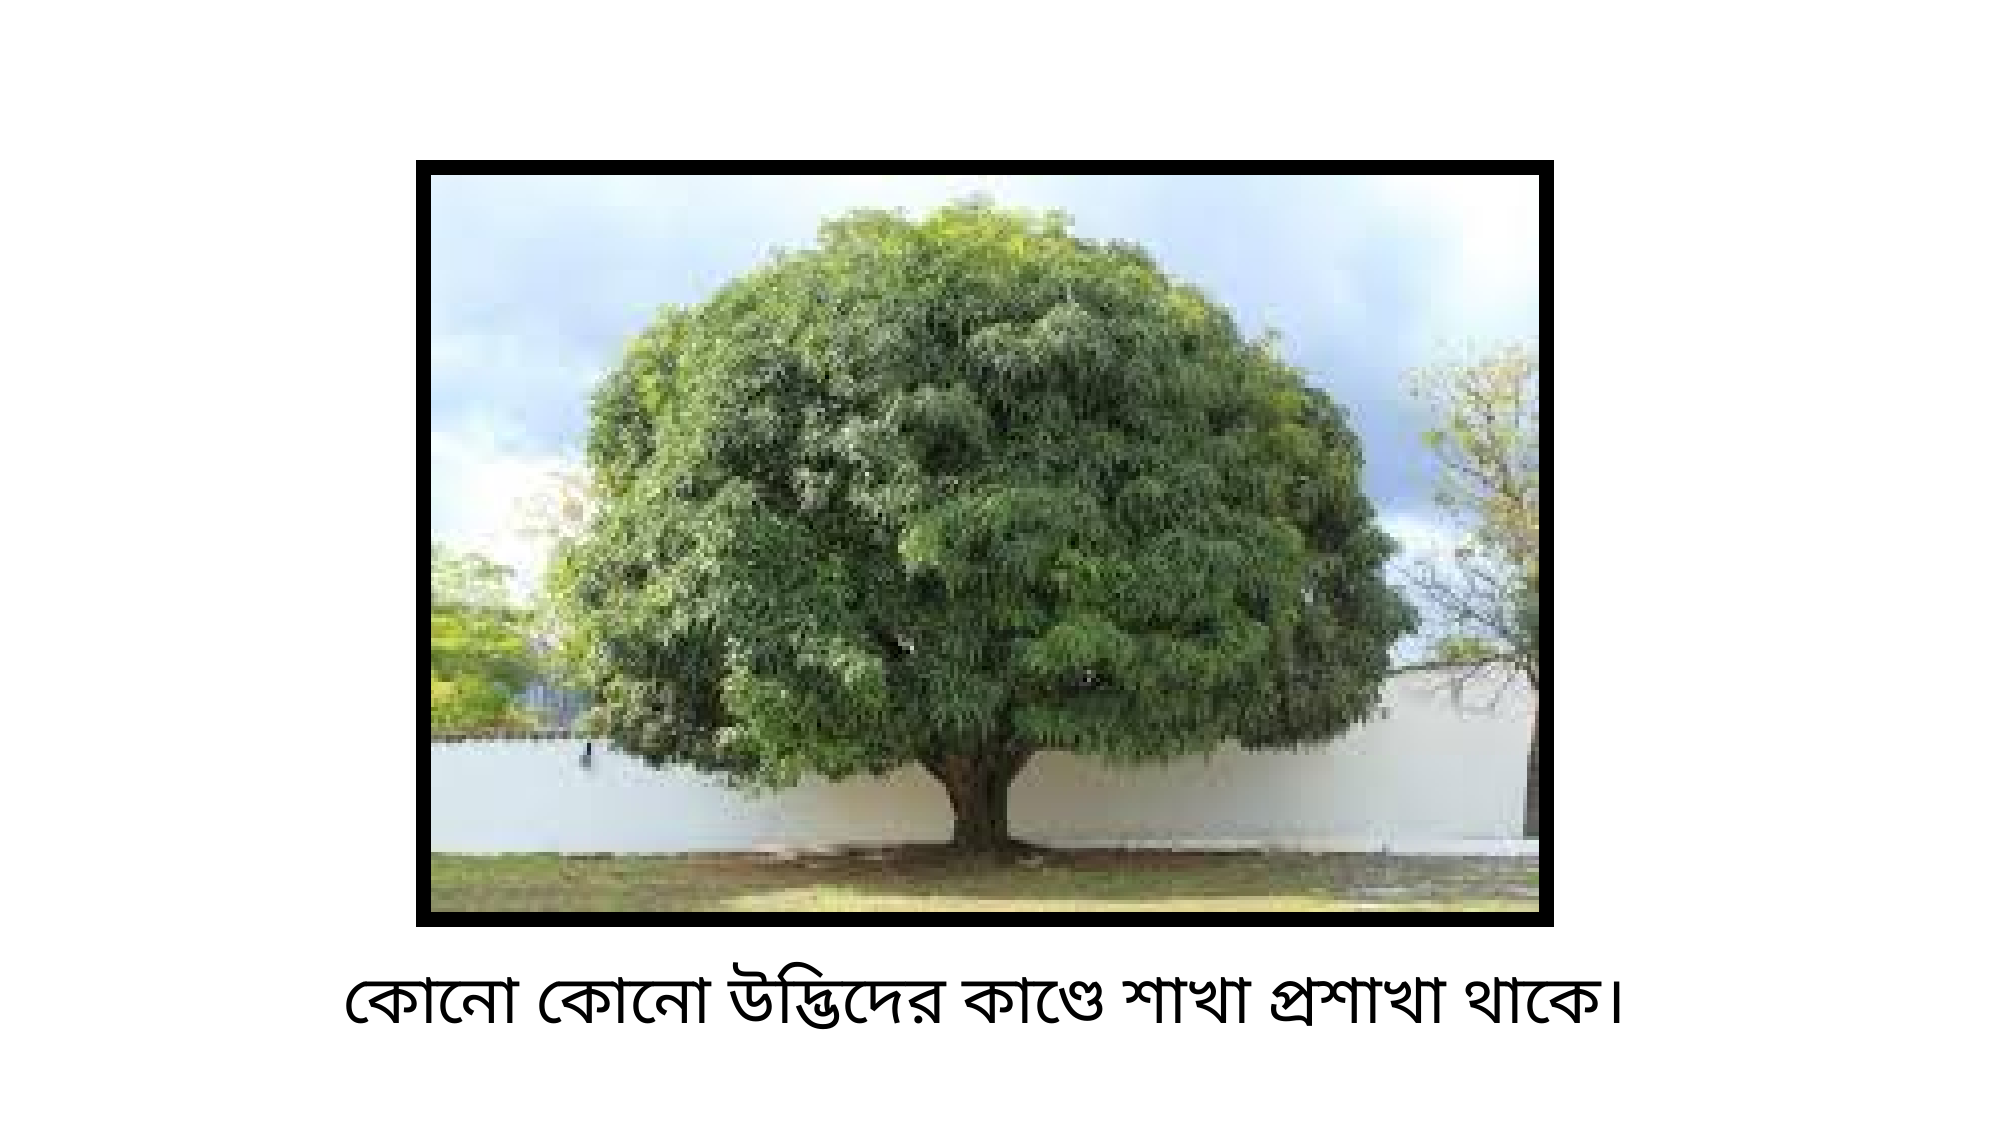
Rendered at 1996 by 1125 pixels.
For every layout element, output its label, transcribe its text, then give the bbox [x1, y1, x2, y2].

text_box কোনো কোনো উদ্ভিদের কাণ্ডে শাখা প্রশাখা থাকে। [135, 949, 1835, 1045]
picture [430, 174, 1540, 913]
